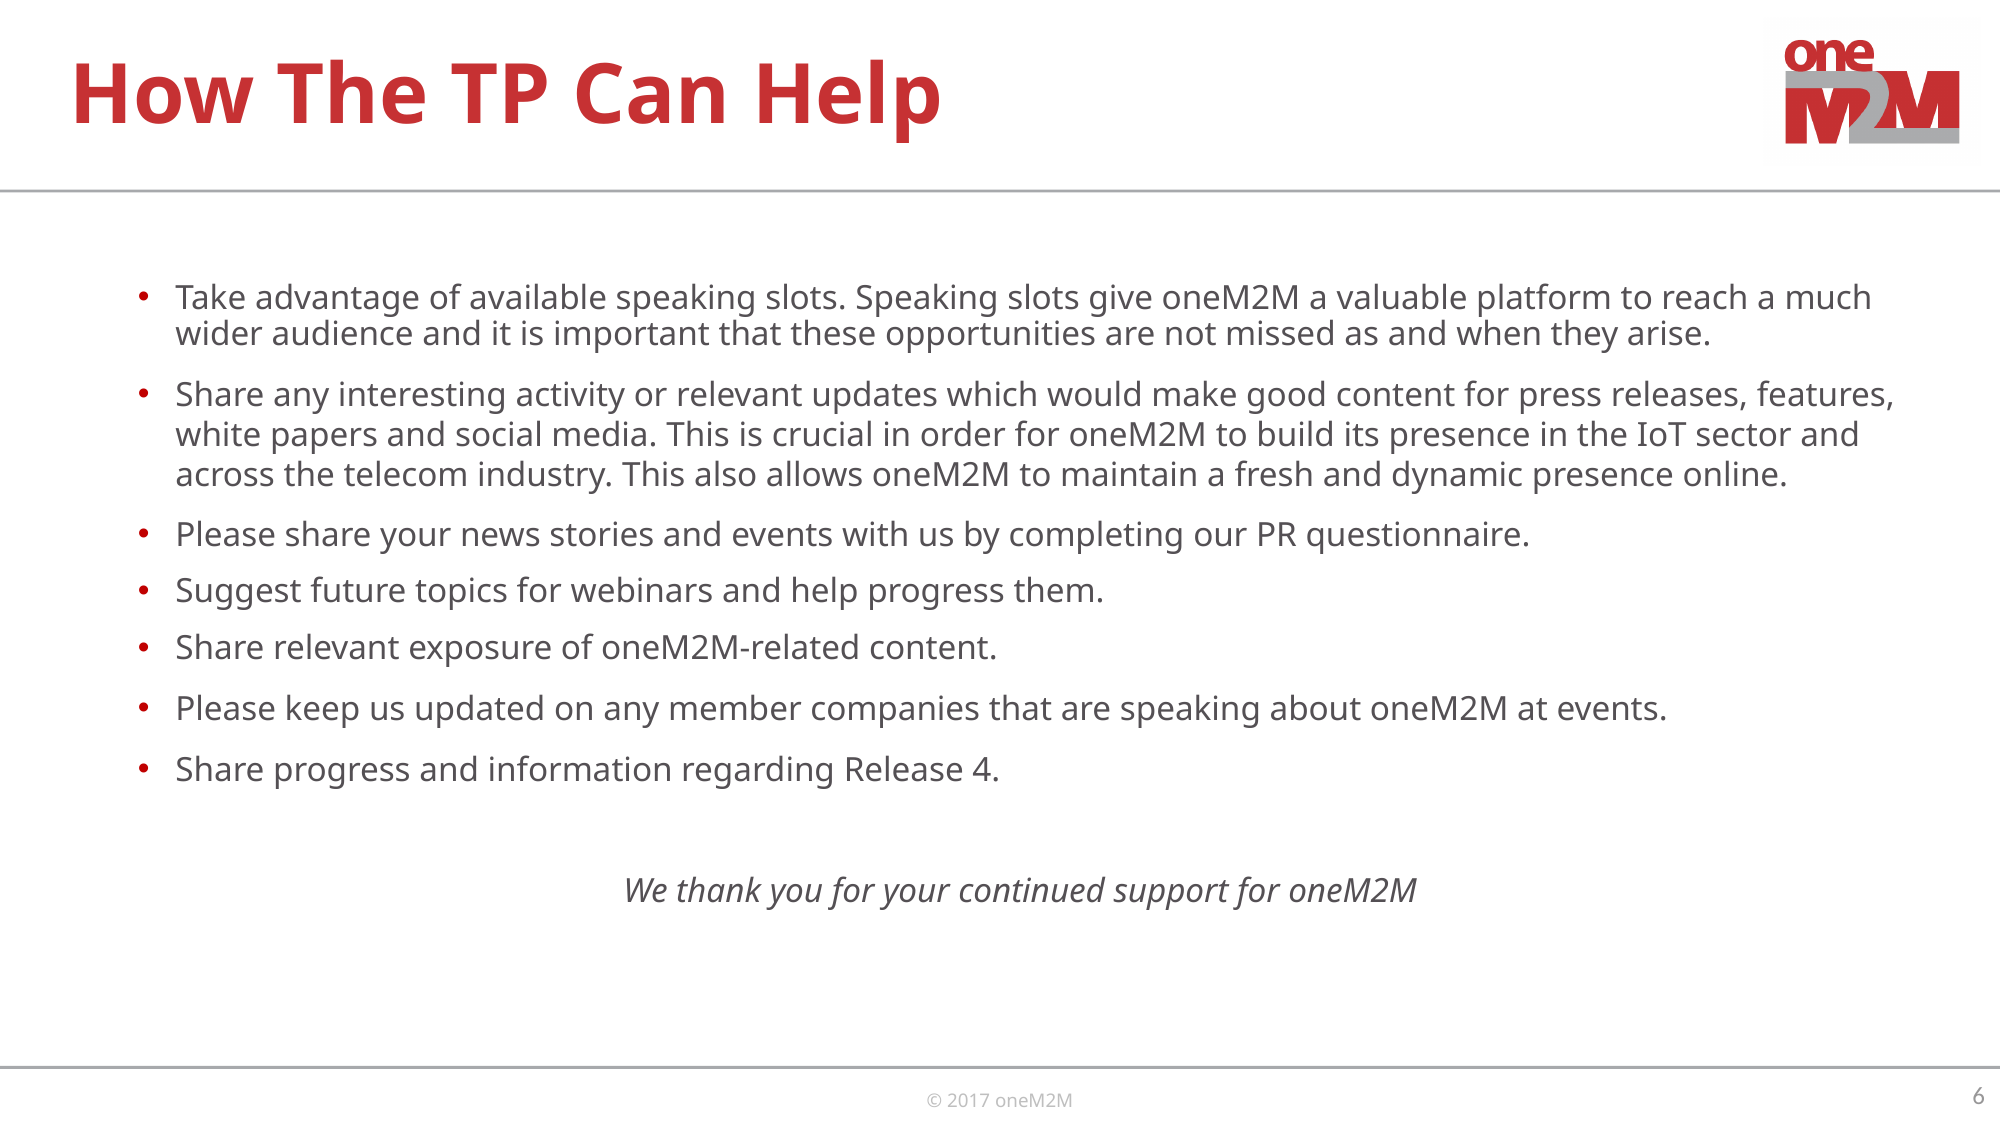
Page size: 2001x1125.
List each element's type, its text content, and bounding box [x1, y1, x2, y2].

picture [1763, 17, 1981, 166]
title How The TP Can Help [54, 0, 1343, 193]
slide_number 6 [1919, 1065, 2000, 1125]
text_box Take advantage of available speaking slots. Speaking slots give oneM2M a valuable platform to reach a much wider audience and it is important that these opportunities are not missed as and when they arise. Share any interesting activity or relevant updates which would make good content for press releases, features, white papers and social media. This is crucial in order for oneM2M to build its presence in the IoT sector and across the telecom industry. This also allows oneM2M to maintain a fresh and dynamic presence online. Please share your news stories and events with us by completing our PR questionnaire. Suggest future topics for webinars and help progress them. Share relevant exposure of oneM2M-related content. Please keep us updated on any member companies that are speaking about oneM2M at events. Share progress and information regarding Release 4. We thank you for your continued support for oneM2M [122, 273, 1919, 1125]
